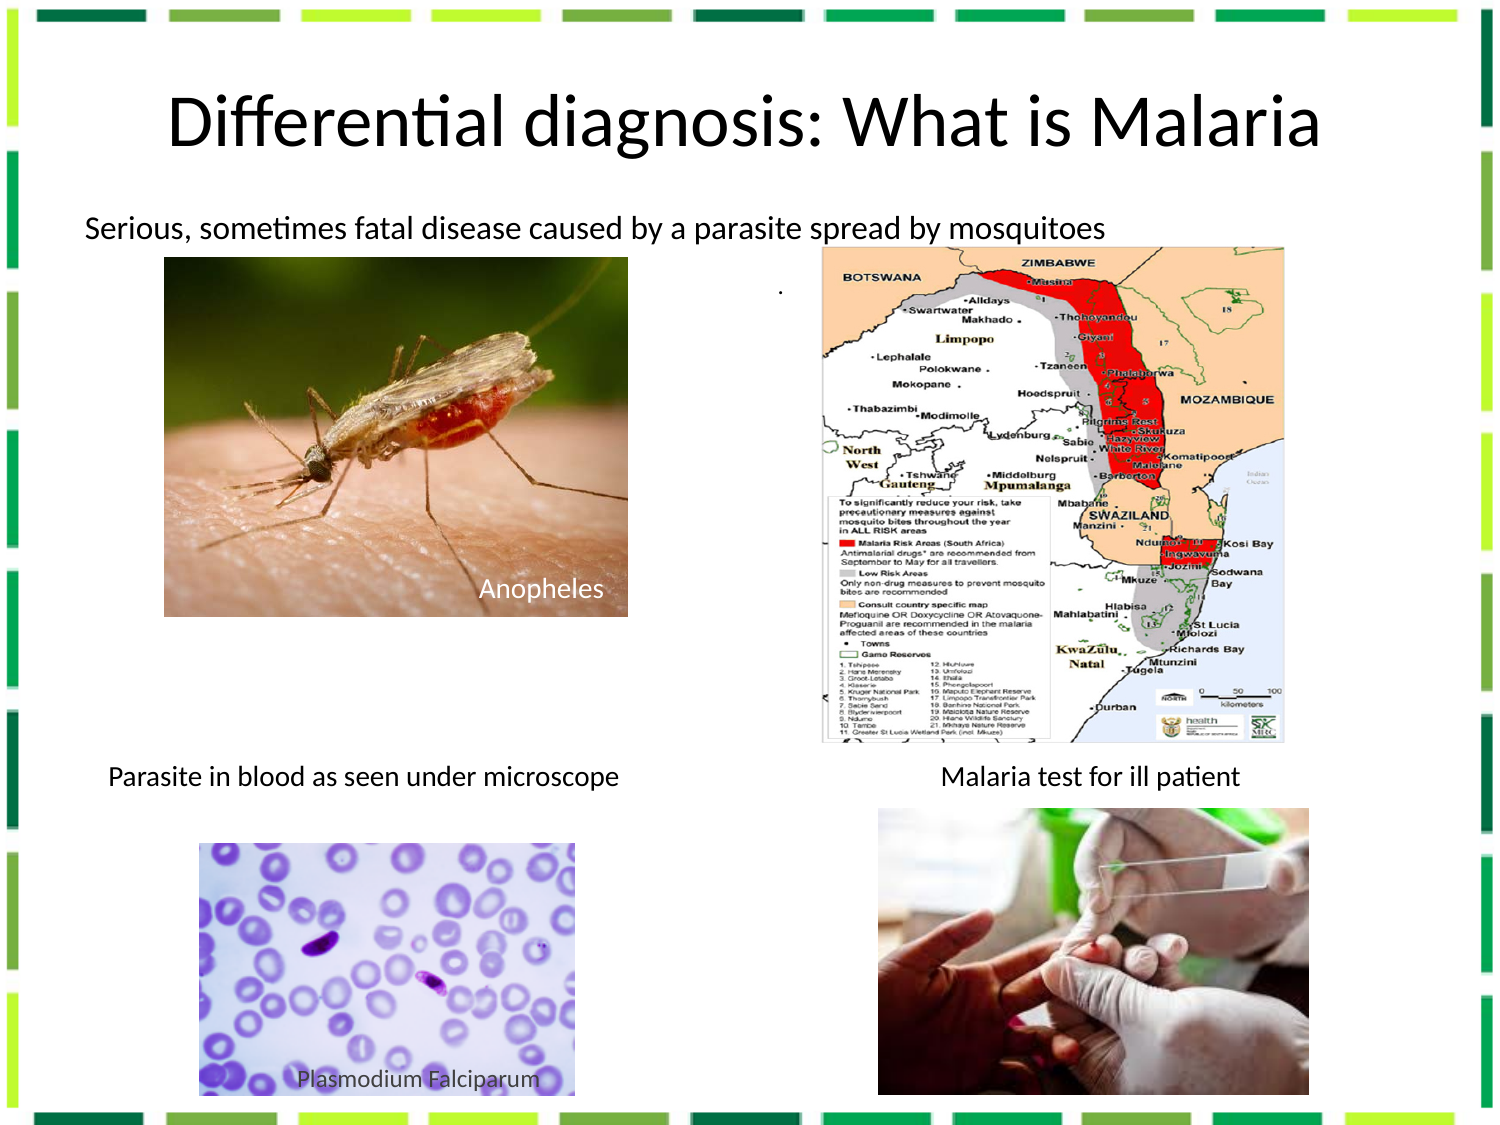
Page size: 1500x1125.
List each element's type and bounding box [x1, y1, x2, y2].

list [198, 843, 575, 1096]
list [163, 257, 628, 617]
picture [0, 0, 1500, 1125]
list [820, 245, 1286, 743]
